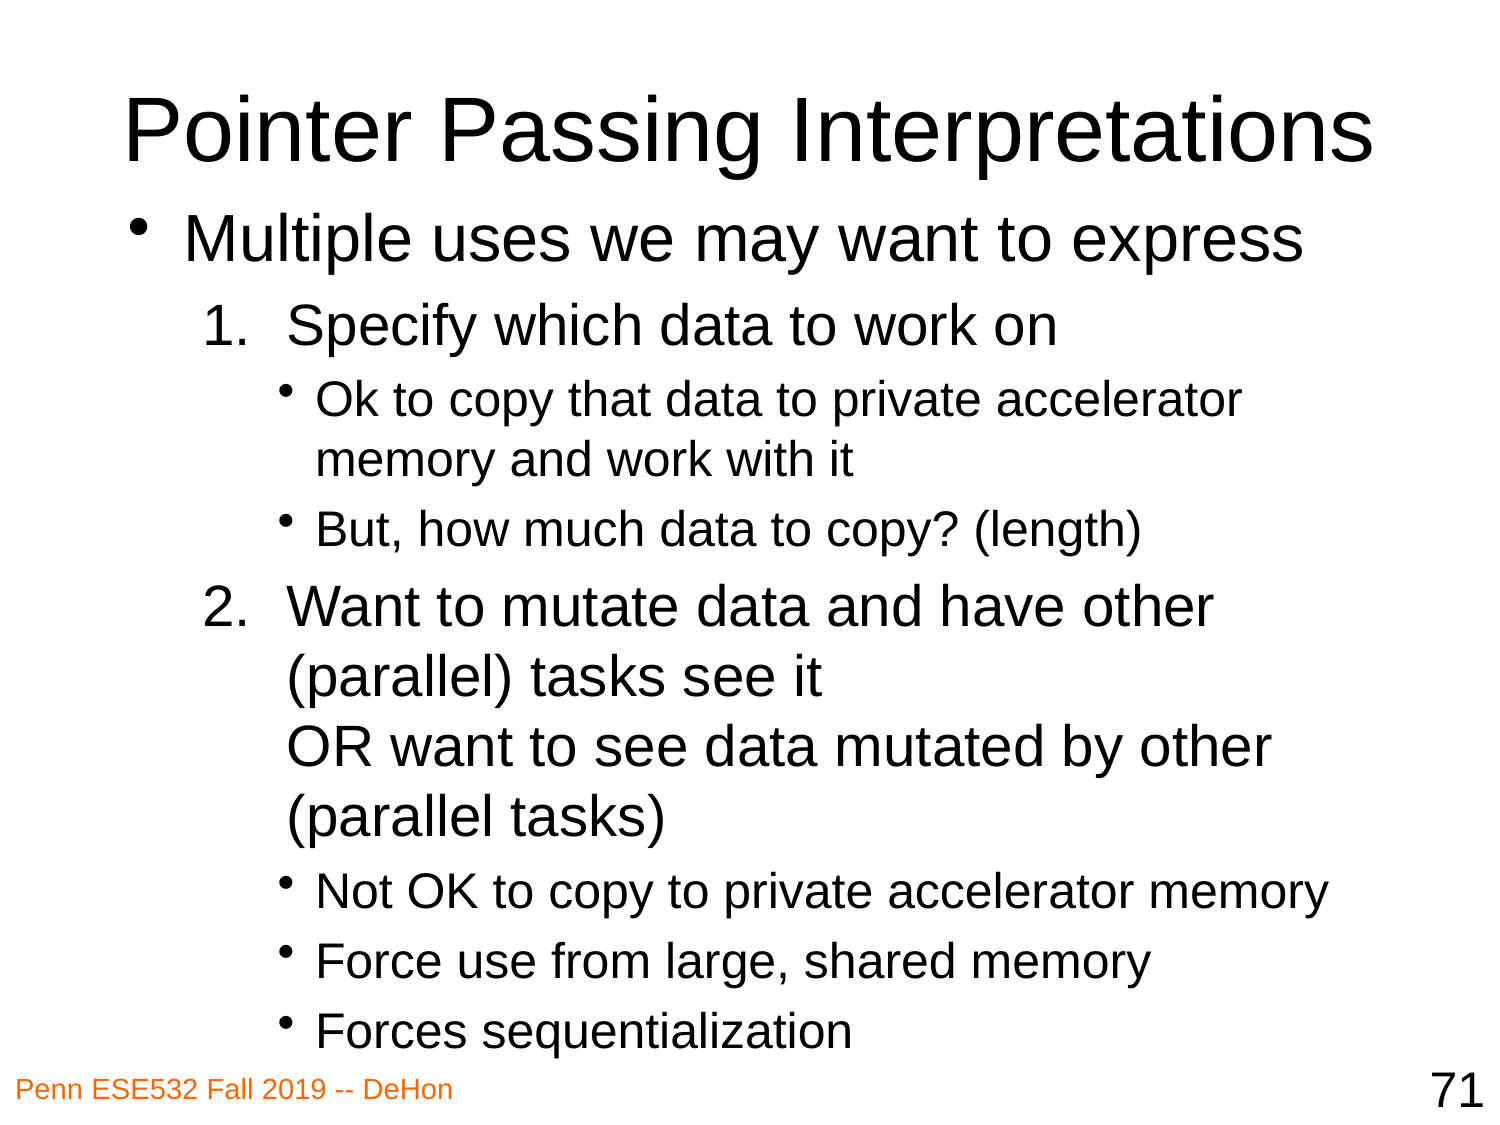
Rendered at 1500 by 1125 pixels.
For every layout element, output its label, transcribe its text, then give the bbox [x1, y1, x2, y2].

title Pointer Passing Interpretations [87, 30, 1413, 219]
list Multiple uses we may want to express Specify which data to work on Ok to copy that data to private accelerator memory and work with it But, how much data to copy? (length) Want to mutate data and have other (parallel) tasks see it OR want to see data mutated by other (parallel tasks) Not OK to copy to private accelerator memory Force use from large, shared memory Forces sequentialization [112, 187, 1388, 863]
slide_number Penn ESE532 Fall 2019 -- DeHon [0, 1062, 576, 1125]
slide_number 71 [1187, 1049, 1500, 1125]
